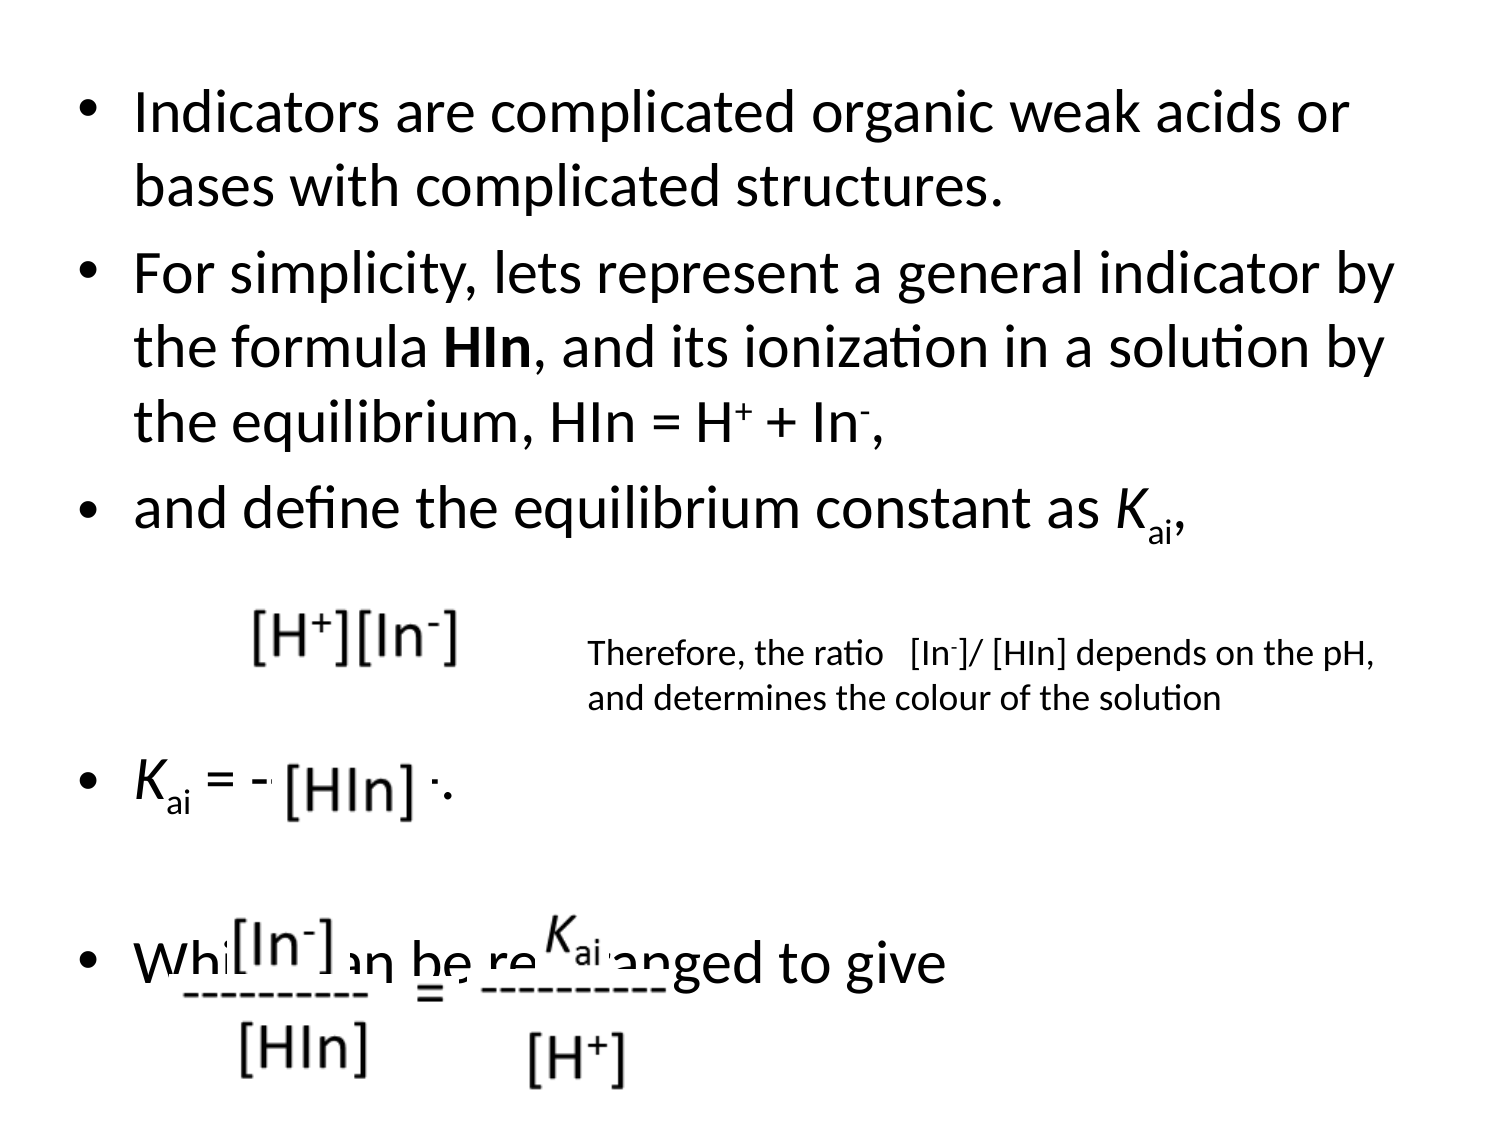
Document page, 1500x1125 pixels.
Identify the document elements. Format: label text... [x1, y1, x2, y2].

list Indicators are complicated organic weak acids or bases with complicated structures. For simplicity, lets represent a general indicator by the formula HIn, and its ionization in a solution by the equilibrium, HIn = H+ + In-, and define the equilibrium constant as Kai, Kai = ----------. Which can be rearranged to give [62, 62, 1425, 1005]
picture [519, 1019, 632, 1100]
text_box Therefore, the ratio [In-]/ [HIn] depends on the pH, and determines the colour of the solution [572, 621, 1412, 726]
picture [405, 976, 459, 1010]
picture [237, 587, 468, 683]
picture [466, 891, 674, 1006]
picture [169, 905, 377, 1094]
picture [272, 749, 433, 835]
